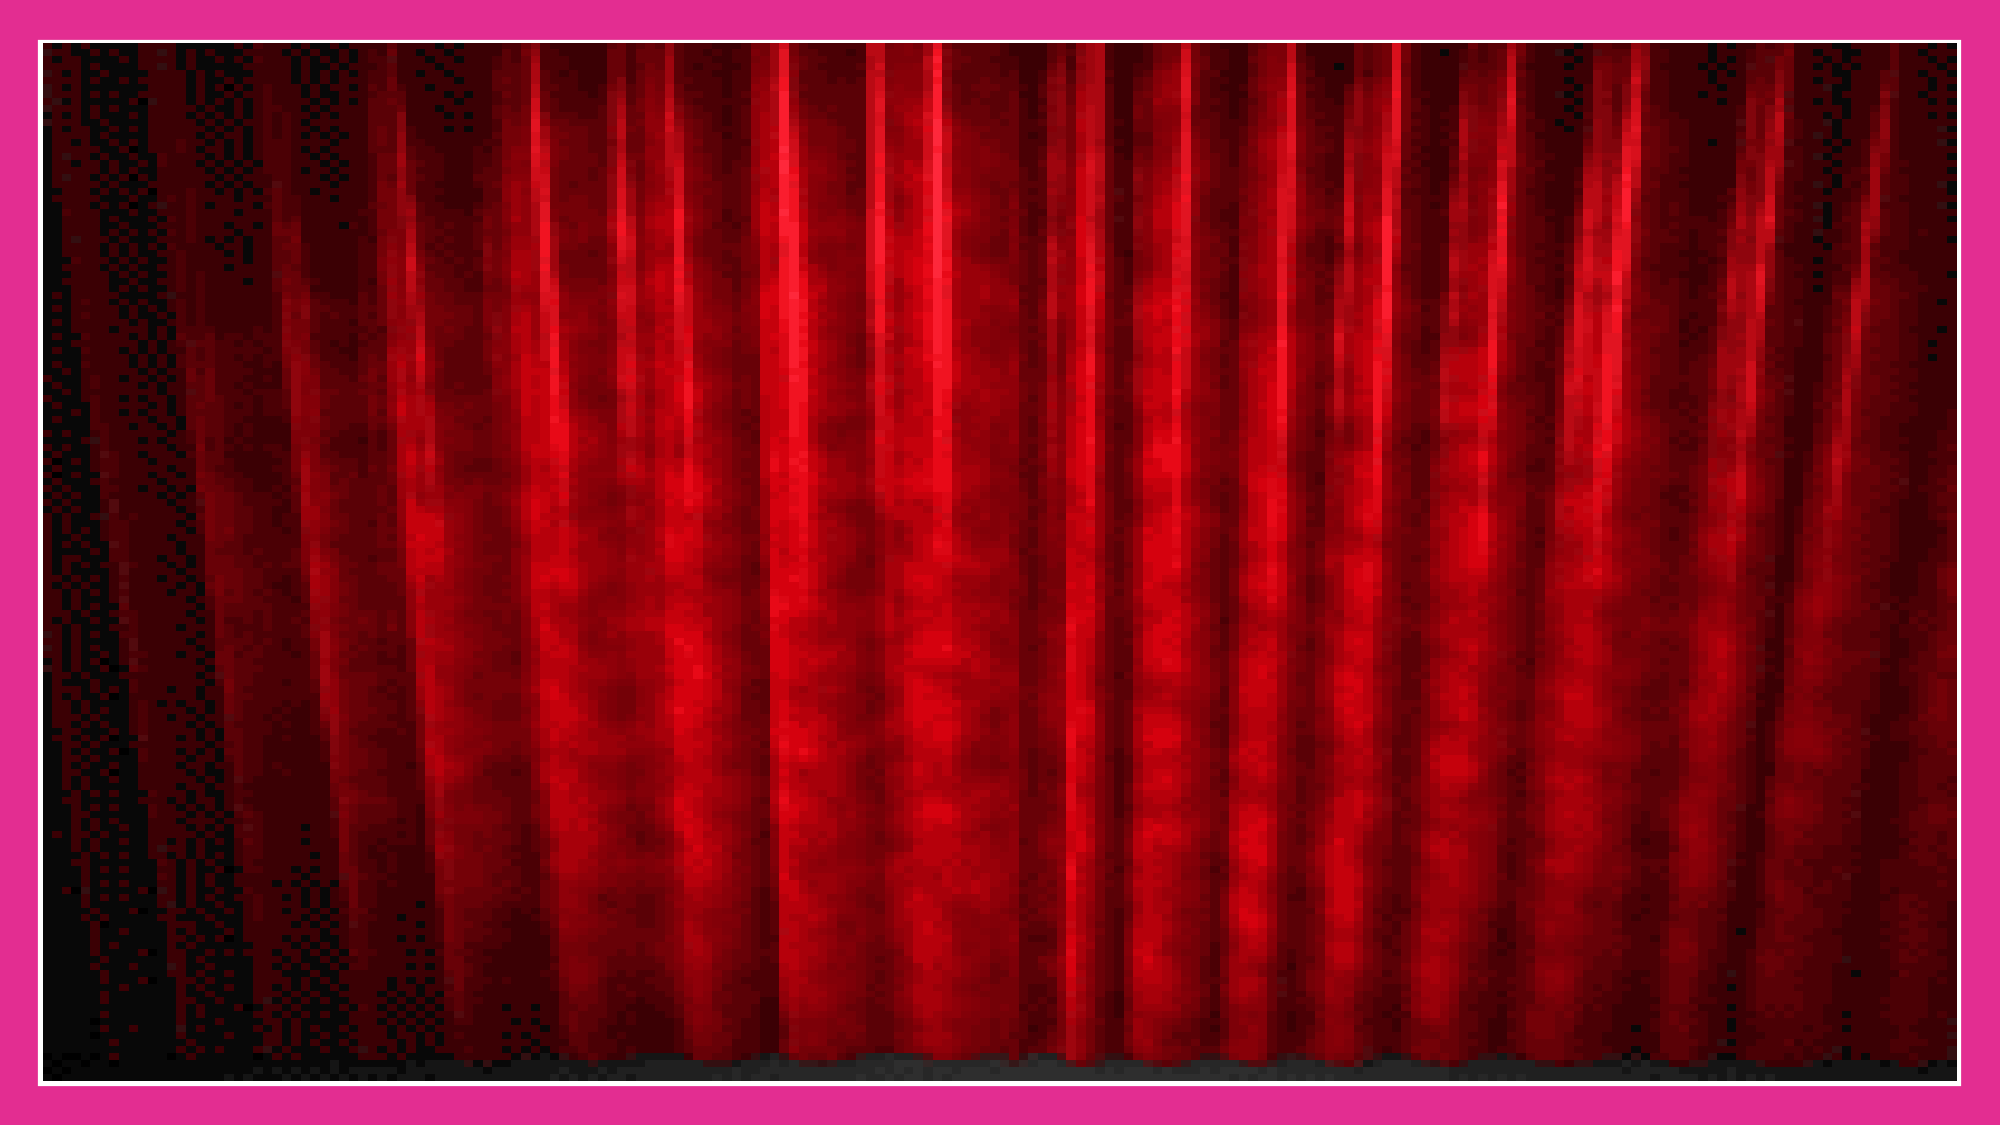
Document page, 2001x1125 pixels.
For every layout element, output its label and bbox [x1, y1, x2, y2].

picture [43, 43, 1957, 1082]
